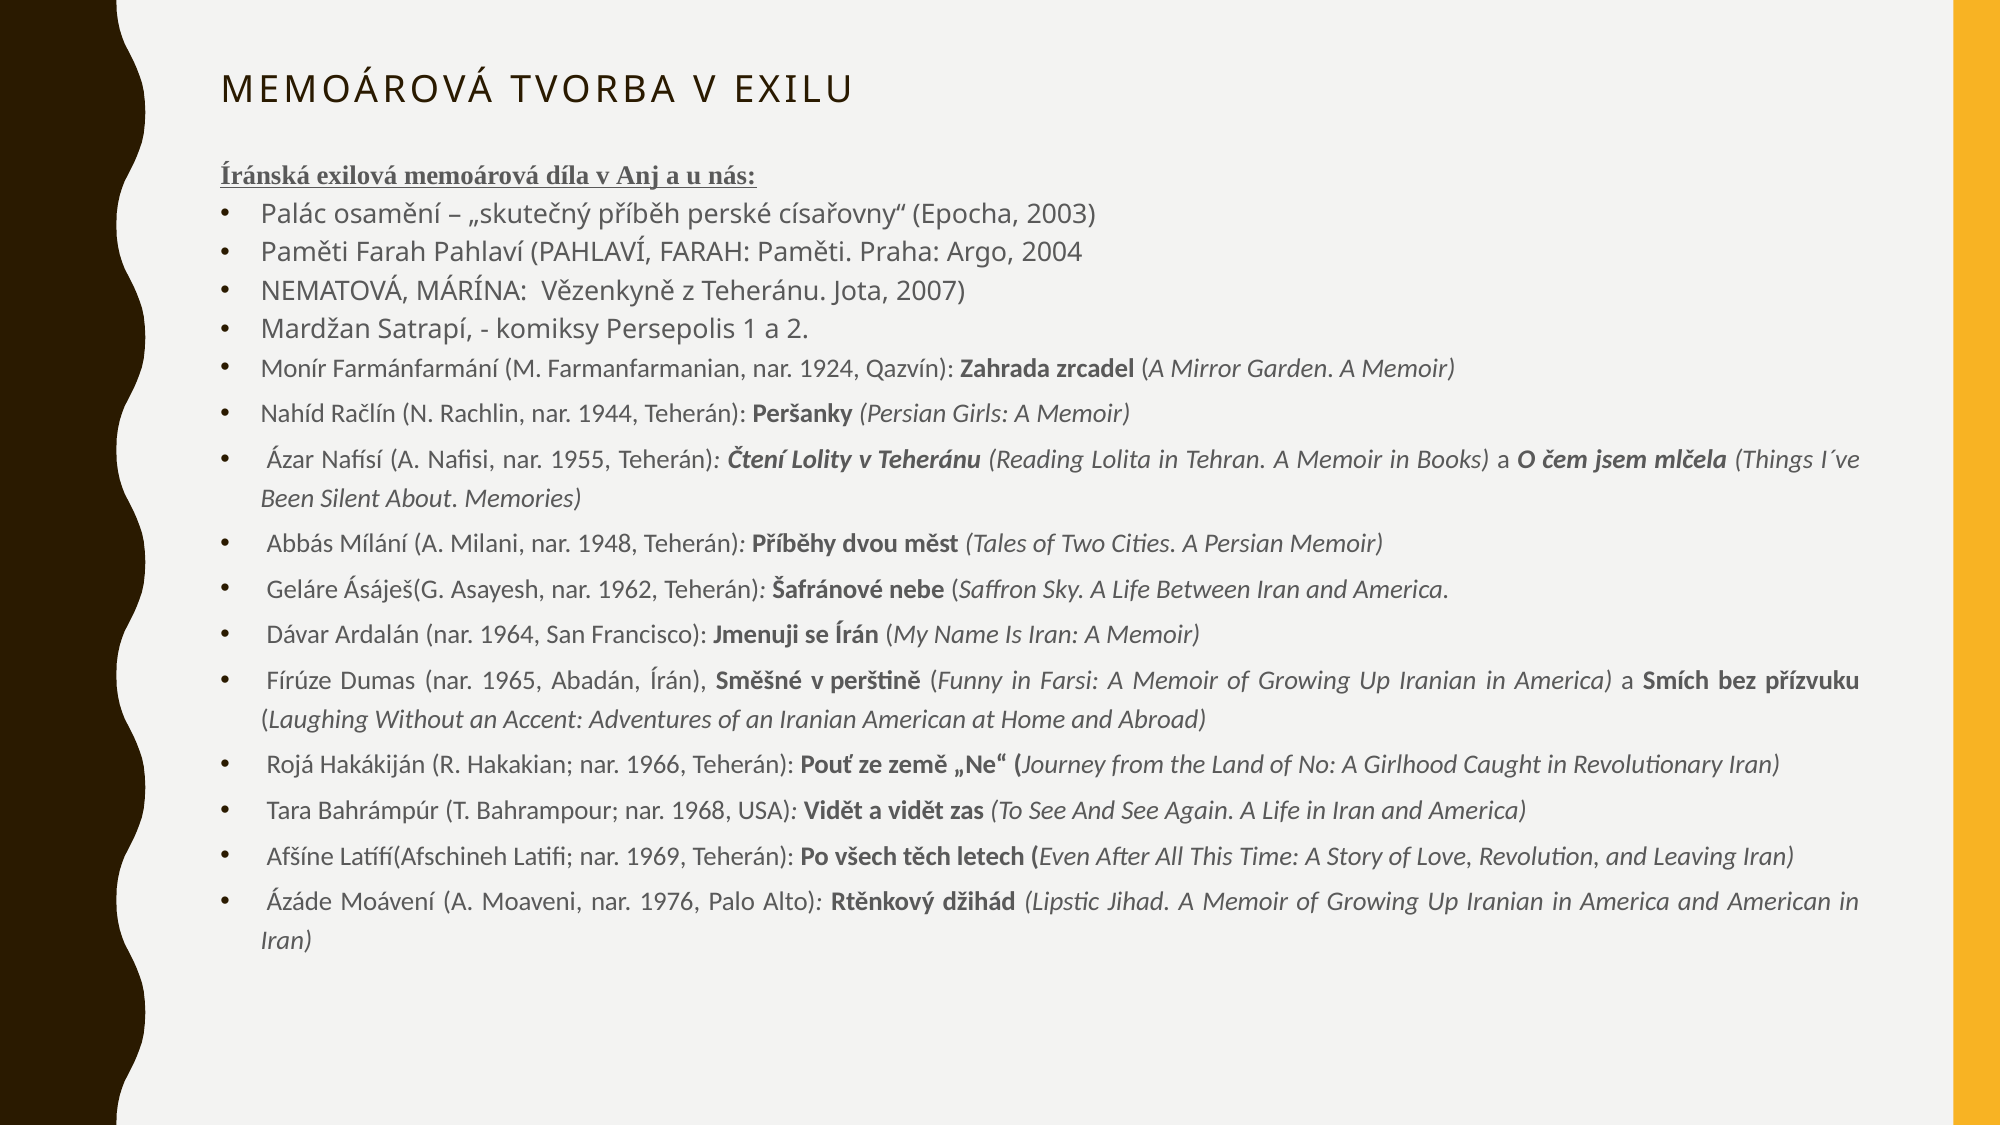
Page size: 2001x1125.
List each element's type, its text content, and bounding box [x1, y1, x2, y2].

title Memoárová tvorba v exilu [205, 62, 1875, 147]
list Íránská exilová memoárová díla v Anj a u nás: Palác osamění – „skutečný příběh perské císařovny“ (Epocha, 2003) Paměti Farah Pahlaví (PAHLAVÍ, FARAH: Paměti. Praha: Argo, 2004 NEMATOVÁ, MÁRÍNA: Vězenkyně z Teheránu. Jota, 2007) Mardžan Satrapí, - komiksy Persepolis 1 a 2. Monír Farmánfarmání (M. Farmanfarmanian, nar. 1924, Qazvín): Zahrada zrcadel (A Mirror Garden. A Memoir) Nahíd Račlín (N. Rachlin, nar. 1944, Teherán): Peršanky (Persian Girls: A Memoir) Ázar Nafísí (A. Nafisi, nar. 1955, Teherán): Čtení Lolity v Teheránu (Reading Lolita in Tehran. A Memoir in Books) a O čem jsem mlčela (Things I´ve Been Silent About. Memories) Abbás Mílání (A. Milani, nar. 1948, Teherán): Příběhy dvou měst (Tales of Two Cities. A Persian Memoir) Geláre Ásáješ(G. Asayesh, nar. 1962, Teherán): Šafránové nebe (Saffron Sky. A Life Between Iran and America. Dávar Ardalán (nar. 1964, San Francisco): Jmenuji se Írán (My Name Is Iran: A Memoir) Fírúze Dumas (nar. 1965, Abadán, Írán), Směšné v perštině (Funny in Farsi: A Memoir of Growing Up Iranian in America) a Smích bez přízvuku (Laughing Without an Accent: Adventures of an Iranian American at Home and Abroad) Rojá Hakákiján (R. Hakakian; nar. 1966, Teherán): Pouť ze země „Ne“ (Journey from the Land of No: A Girlhood Caught in Revolutionary Iran) Tara Bahrámpúr (T. Bahrampour; nar. 1968, USA): Vidět a vidět zas (To See And See Again. A Life in Iran and America) Afšíne Latífí(Afschineh Latifi; nar. 1969, Teherán): Po všech těch letech (Even After All This Time: A Story of Love, Revolution, and Leaving Iran) Ázáde Moávení (A. Moaveni, nar. 1976, Palo Alto): Rtěnkový džihád (Lipstic Jihad. A Memoir of Growing Up Iranian in America and American in Iran) [205, 147, 1875, 965]
